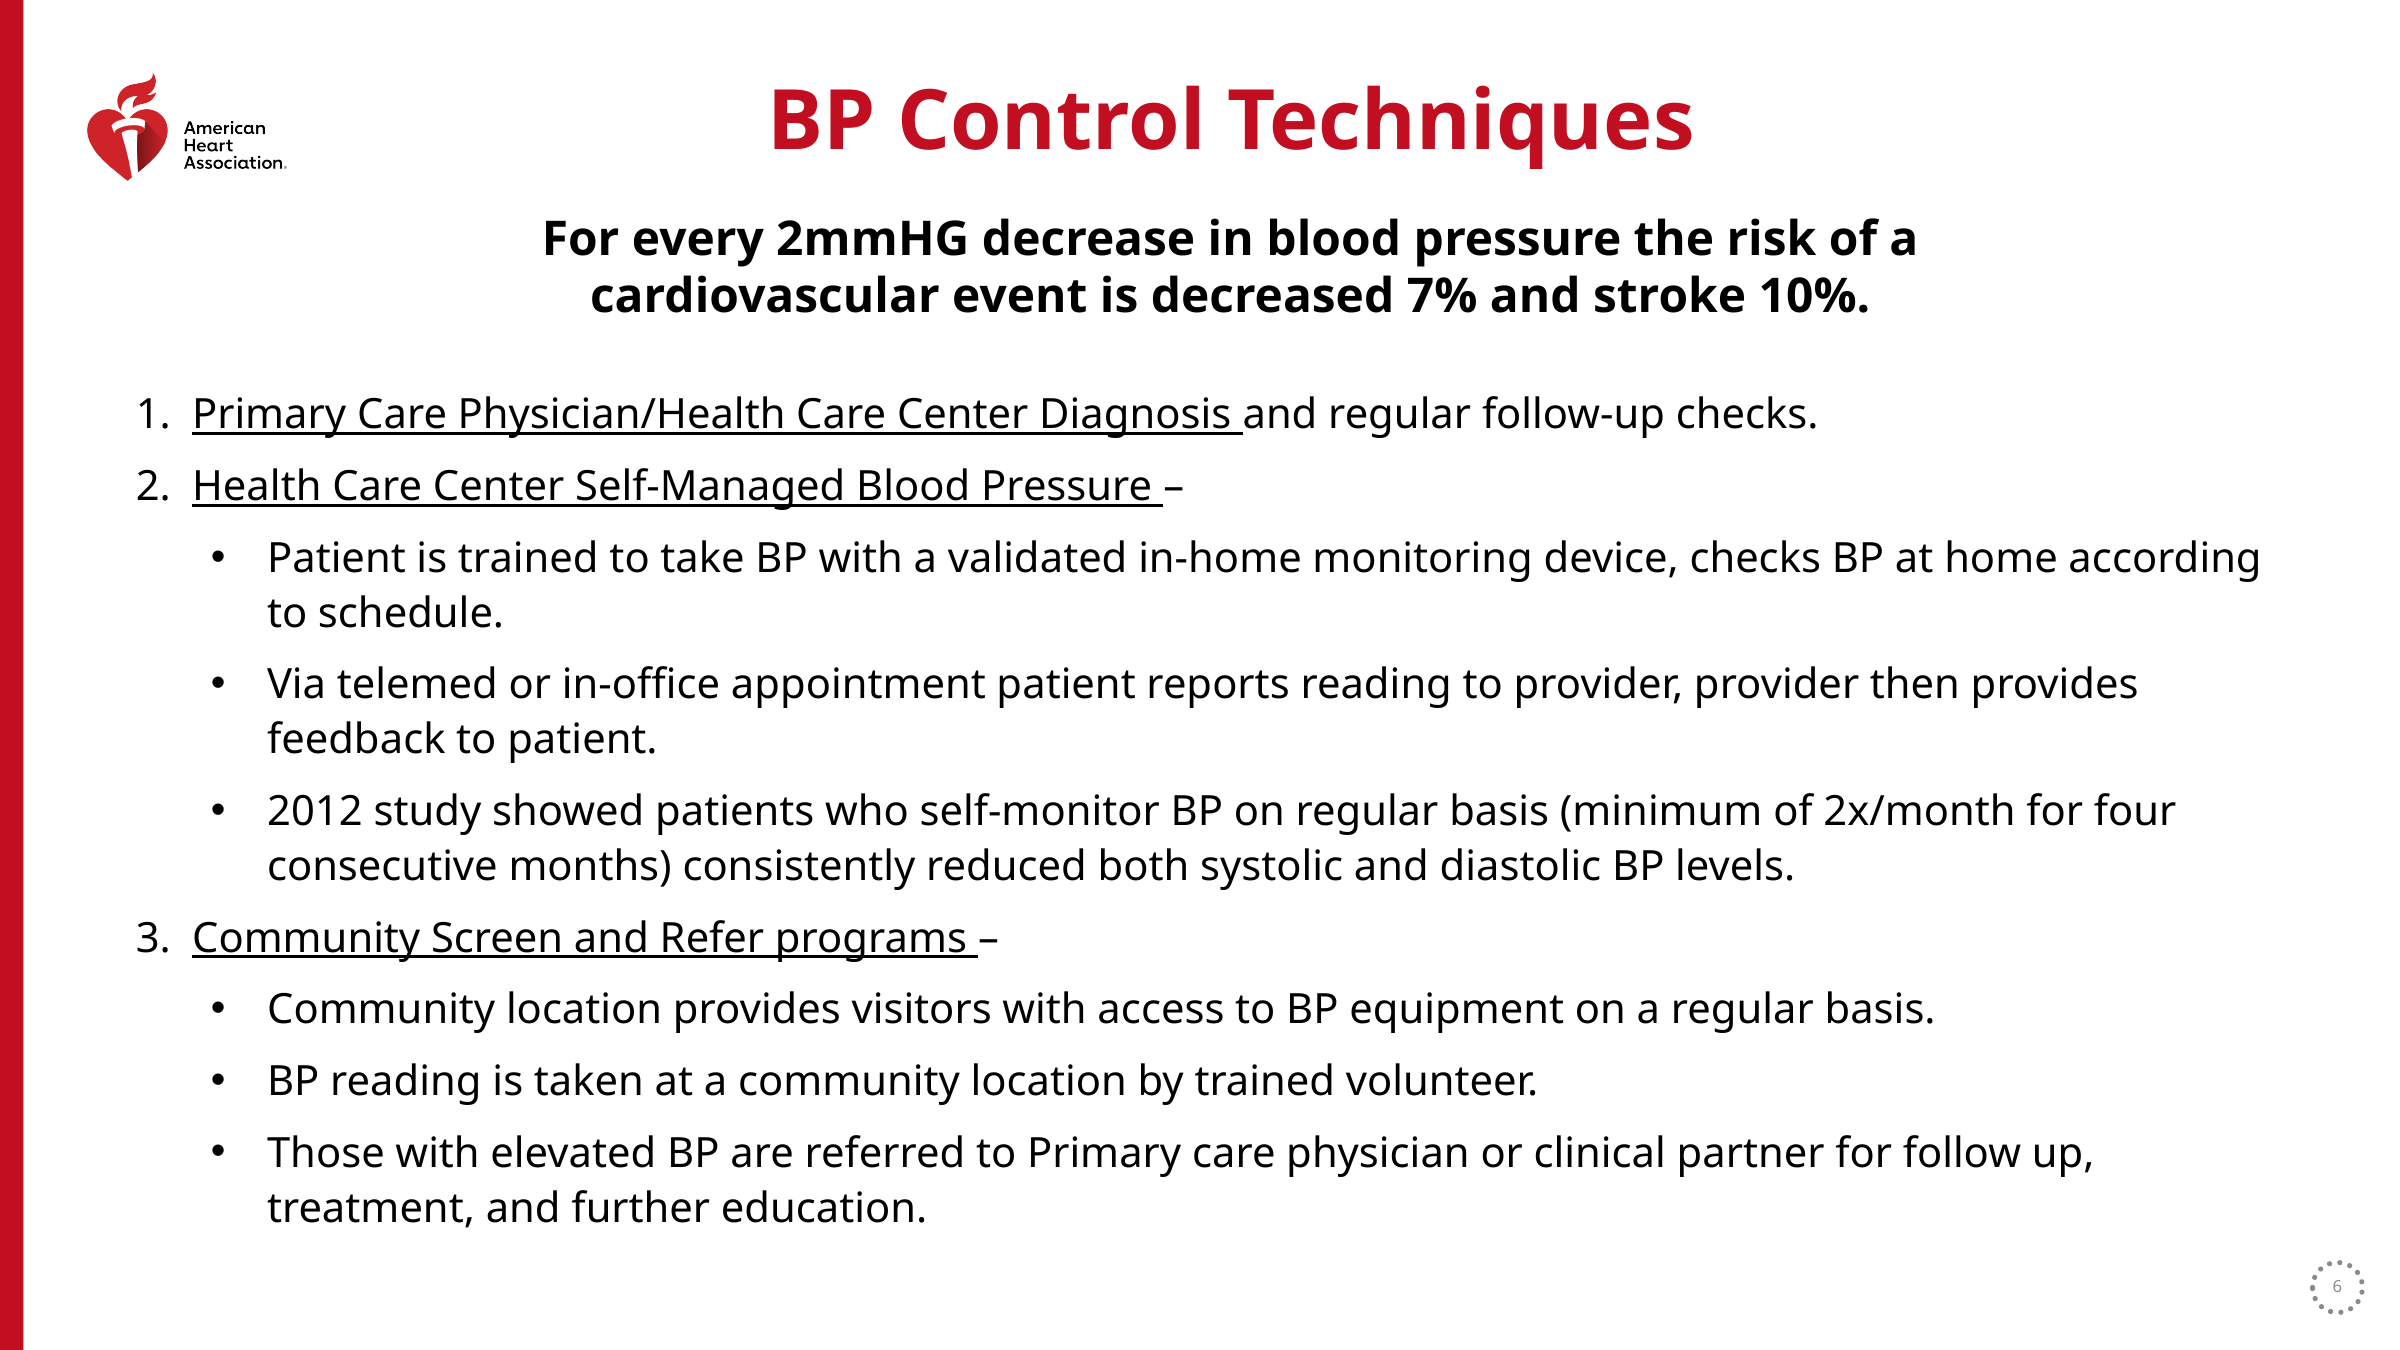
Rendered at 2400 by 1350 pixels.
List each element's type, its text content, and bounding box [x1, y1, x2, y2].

text_box Primary Care Physician/Health Care Center Diagnosis and regular follow-up checks. Health Care Center Self-Managed Blood Pressure – Patient is trained to take BP with a validated in-home monitoring device, checks BP at home according to schedule. Via telemed or in-office appointment patient reports reading to provider, provider then provides feedback to patient. 2012 study showed patients who self-monitor BP on regular basis (minimum of 2x/month for four consecutive months) consistently reduced both systolic and diastolic BP levels. Community Screen and Refer programs – Community location provides visitors with access to BP equipment on a regular basis. BP reading is taken at a community location by trained volunteer. Those with elevated BP are referred to Primary care physician or clinical partner for follow up, treatment, and further education. [121, 374, 2279, 1238]
subtitle For every 2mmHG decrease in blood pressure the risk of a cardiovascular event is decreased 7% and stroke 10%. [454, 200, 2008, 350]
slide_number 6 [2301, 1251, 2374, 1324]
picture [87, 72, 287, 181]
title BP Control Techniques [718, 24, 1744, 175]
